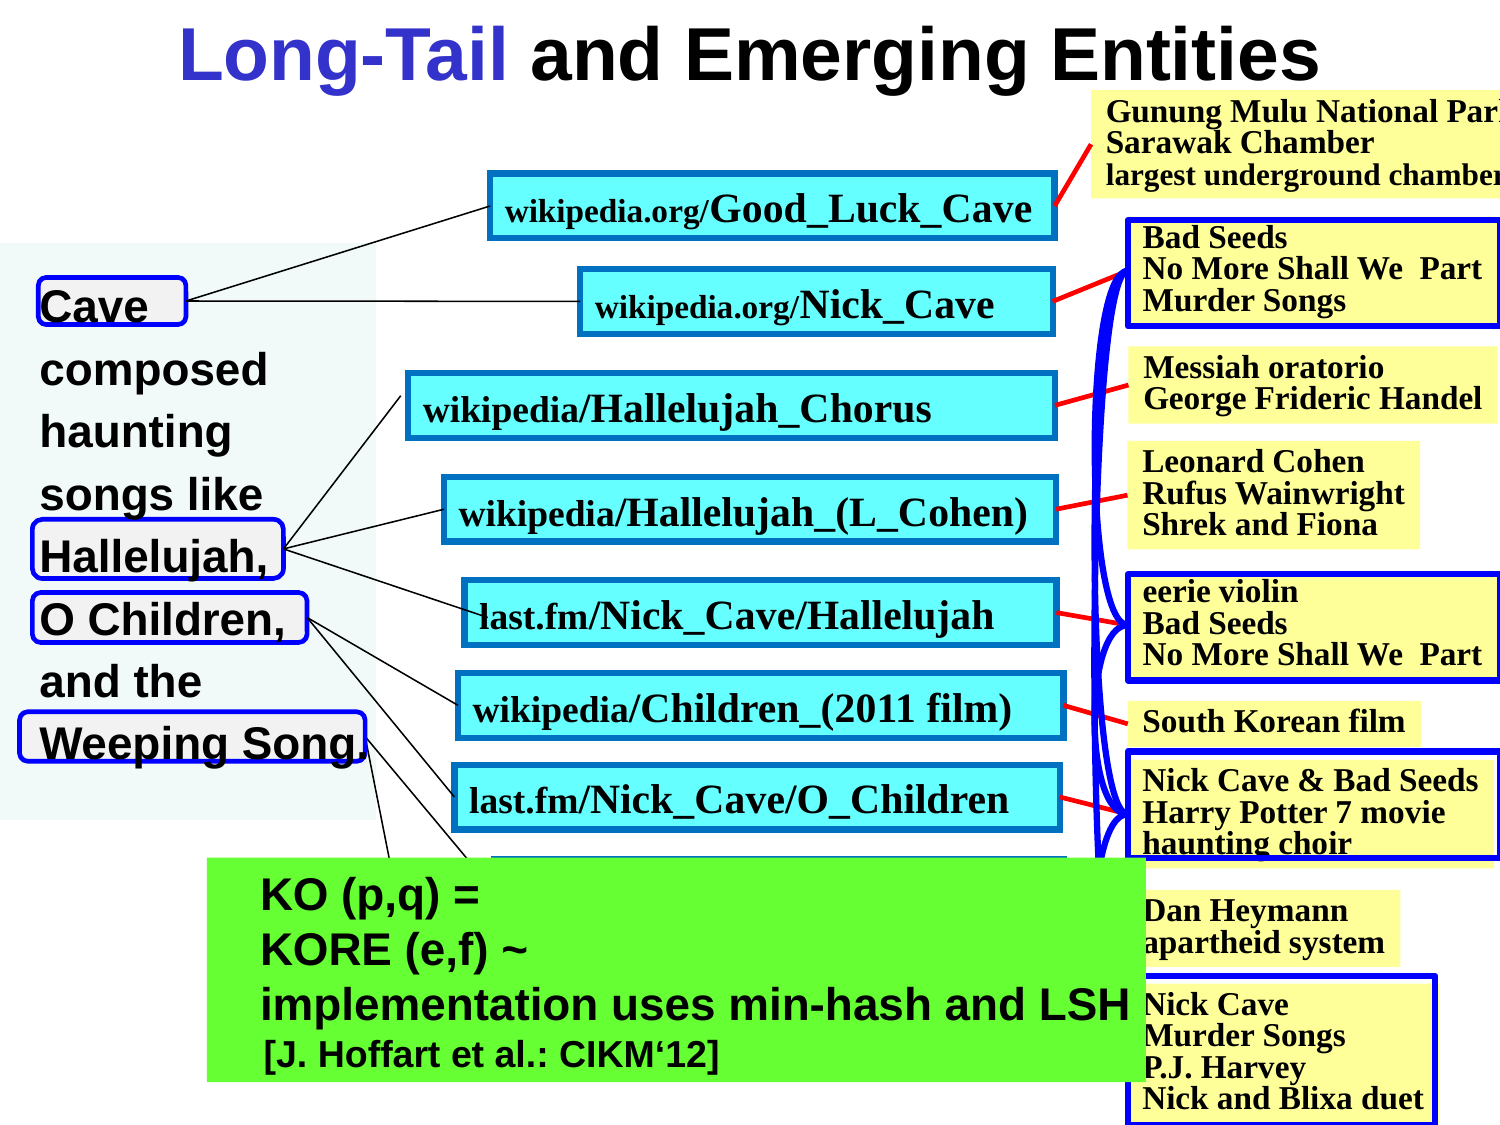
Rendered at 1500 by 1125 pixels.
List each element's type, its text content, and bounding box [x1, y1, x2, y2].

text_box wikipedia/Hallelujah_(L_Cohen) [443, 476, 1047, 542]
text_box wikipedia.org/Good_Luck_Cave [490, 173, 1047, 239]
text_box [306, 626, 459, 707]
text_box [0, 241, 358, 822]
text_box wikipedia/Children_(2011 film) [458, 672, 1047, 738]
text_box last.fm/Nick_Cave/O_Children [498, 764, 1047, 830]
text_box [364, 806, 415, 985]
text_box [1127, 219, 1500, 1125]
text_box Cave composed haunting songs like Hallelujah, O Children, and the Weeping Song. [24, 261, 400, 777]
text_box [418, 736, 495, 892]
text_box wikipedia.org/Nick_Cave [580, 269, 1047, 334]
text_box [19, 712, 24, 761]
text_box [1063, 983, 1122, 1055]
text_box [406, 509, 445, 550]
title Long-Tail and Emerging Entities [0, 0, 1500, 103]
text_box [1052, 144, 1500, 1125]
text_box last.fm/Nick_Cave/Hallelujah [464, 580, 1047, 645]
text_box wikipedia/Hallelujah_Chorus [408, 372, 1047, 438]
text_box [283, 395, 401, 550]
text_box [306, 712, 455, 798]
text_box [283, 548, 488, 618]
text_box Gunung Mulu National Park Sarawak Chamber largest underground chamber [1091, 90, 1500, 144]
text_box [185, 206, 491, 300]
